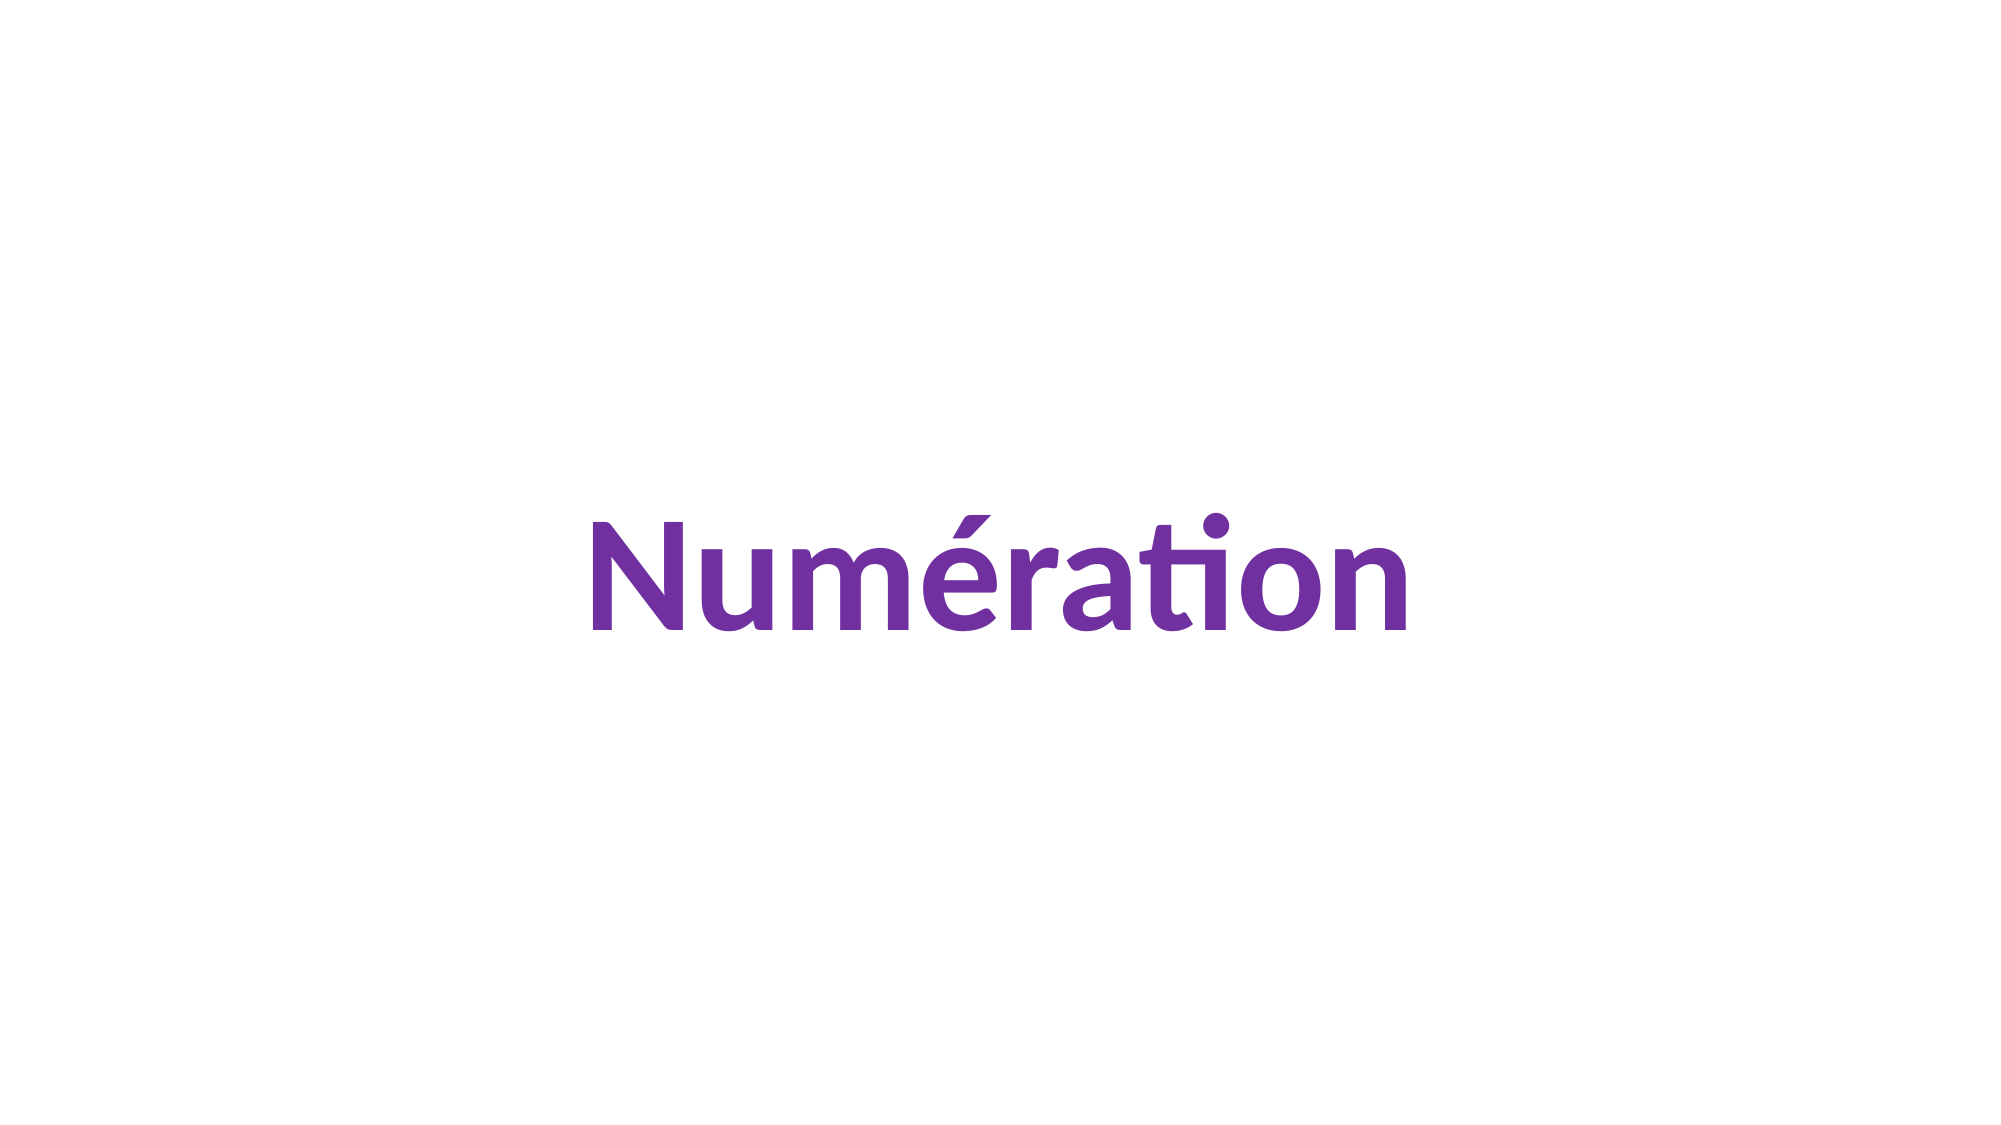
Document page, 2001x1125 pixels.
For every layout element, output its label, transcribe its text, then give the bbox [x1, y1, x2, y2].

title Numération [249, 450, 1750, 675]
